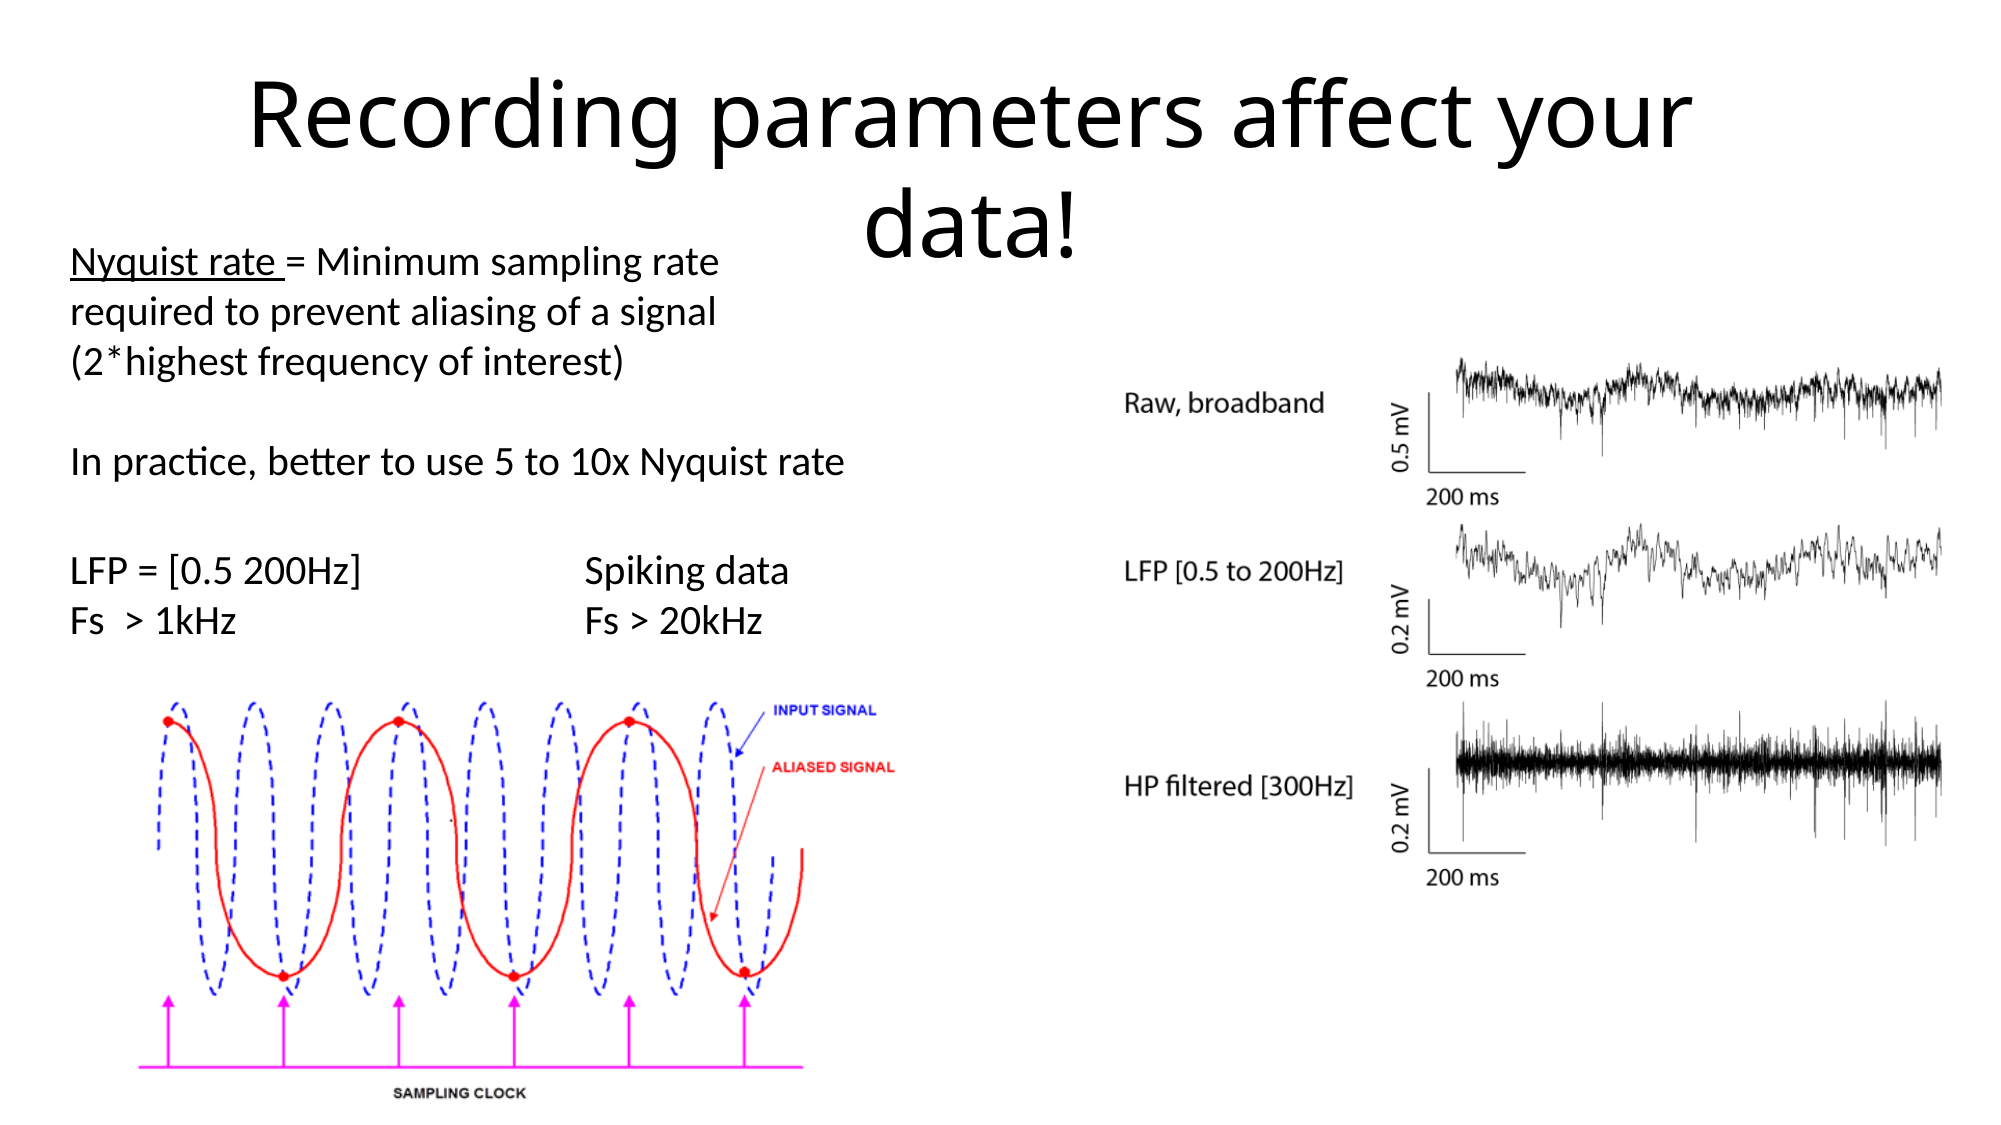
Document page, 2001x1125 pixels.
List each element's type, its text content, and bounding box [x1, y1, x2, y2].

picture [1124, 315, 1963, 906]
text_box Recording parameters affect your data! [114, 48, 1828, 284]
text_box Nyquist rate = Minimum sampling rate required to prevent aliasing of a signal (2*highest frequency of interest) In practice, better to use 5 to 10x Nyquist rate [55, 226, 864, 492]
text_box LFP = [0.5 200Hz] Fs > 1kHz [55, 535, 520, 651]
text_box Spiking data Fs > 20kHz [569, 535, 1034, 651]
picture [135, 699, 904, 1112]
